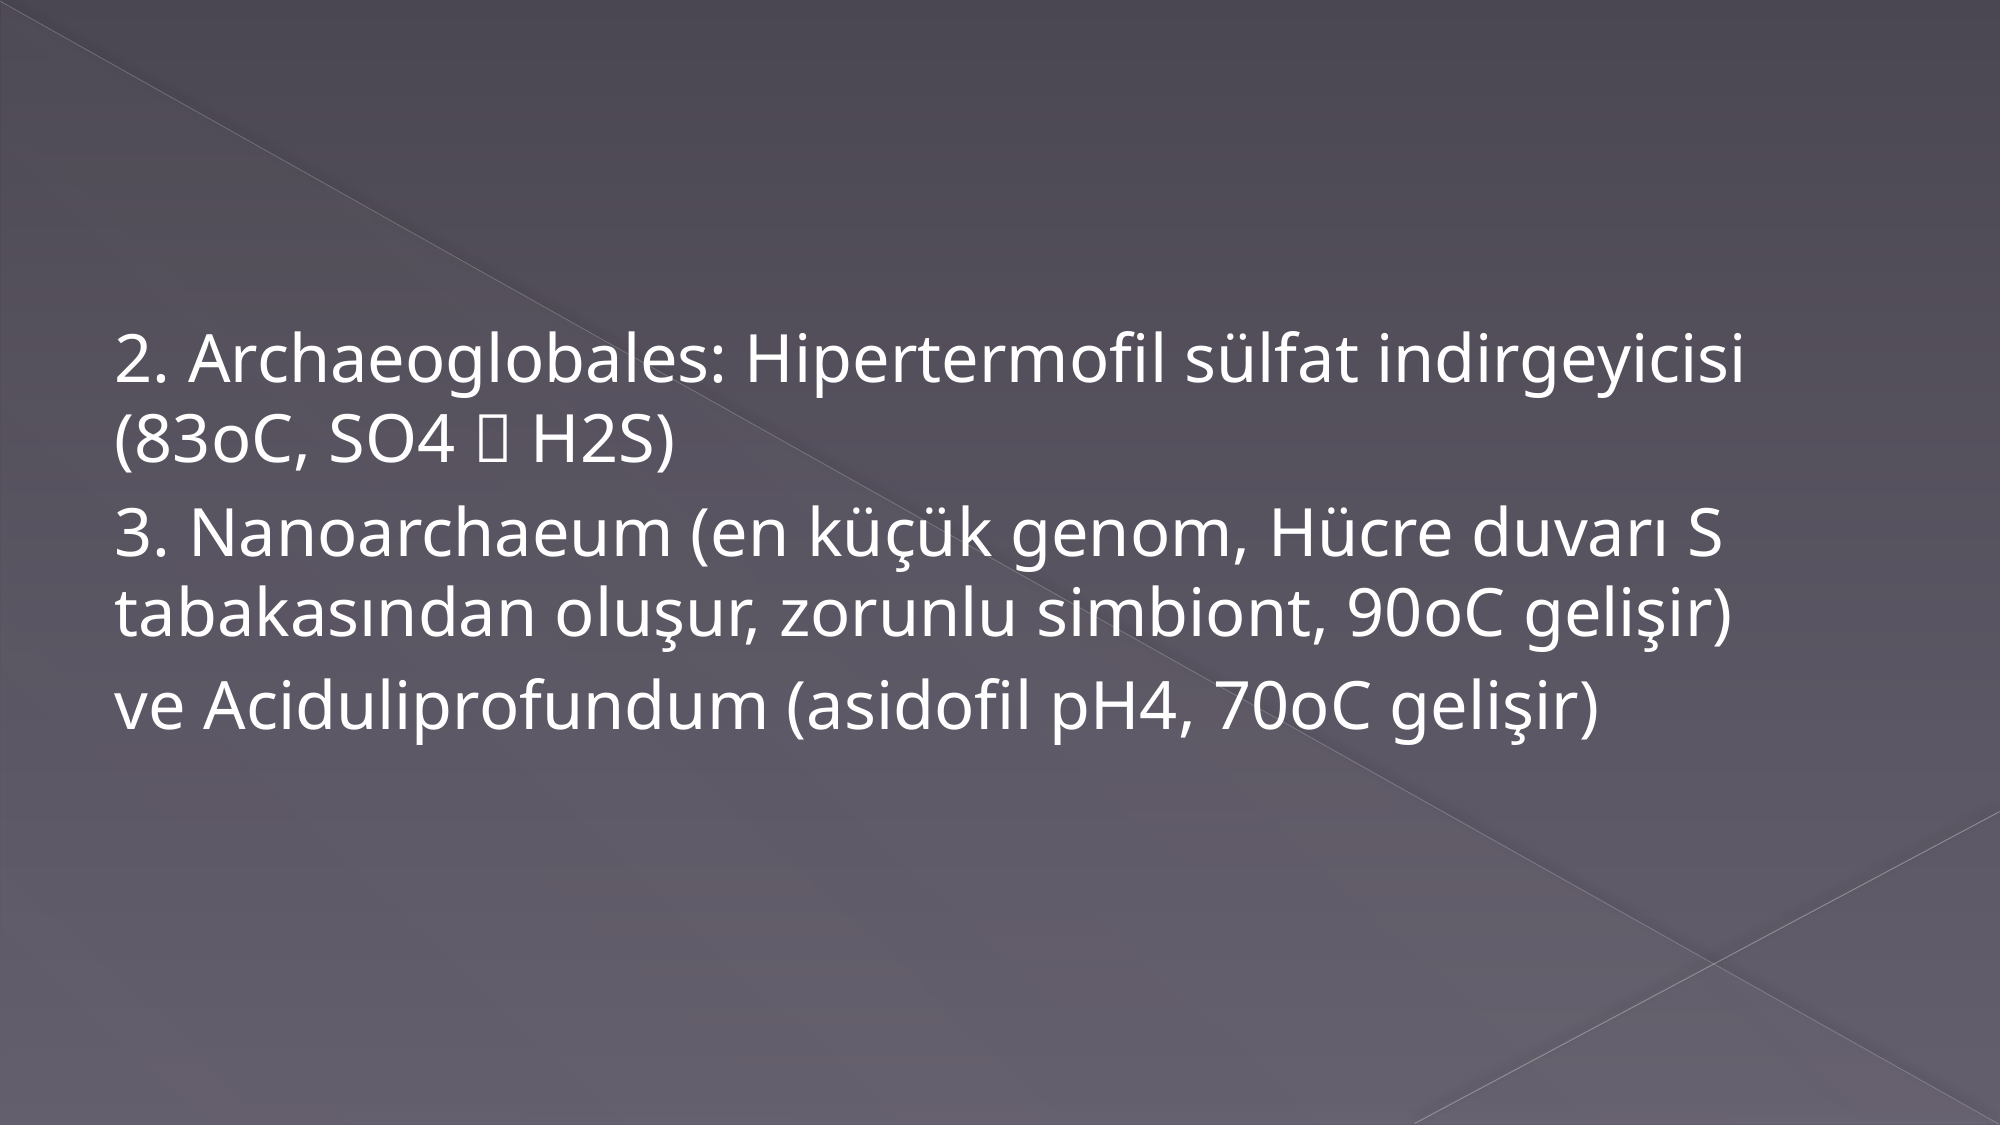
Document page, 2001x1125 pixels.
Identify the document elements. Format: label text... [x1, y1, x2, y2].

list 2. Archaeoglobales: Hipertermofil sülfat indirgeyicisi (83oC, SO4  H2S) 3. Nanoarchaeum (en küçük genom, Hücre duvarı S tabakasından oluşur, zorunlu simbiont, 90oC gelişir) ve Aciduliprofundum (asidofil pH4, 70oC gelişir) [99, 308, 1900, 1059]
